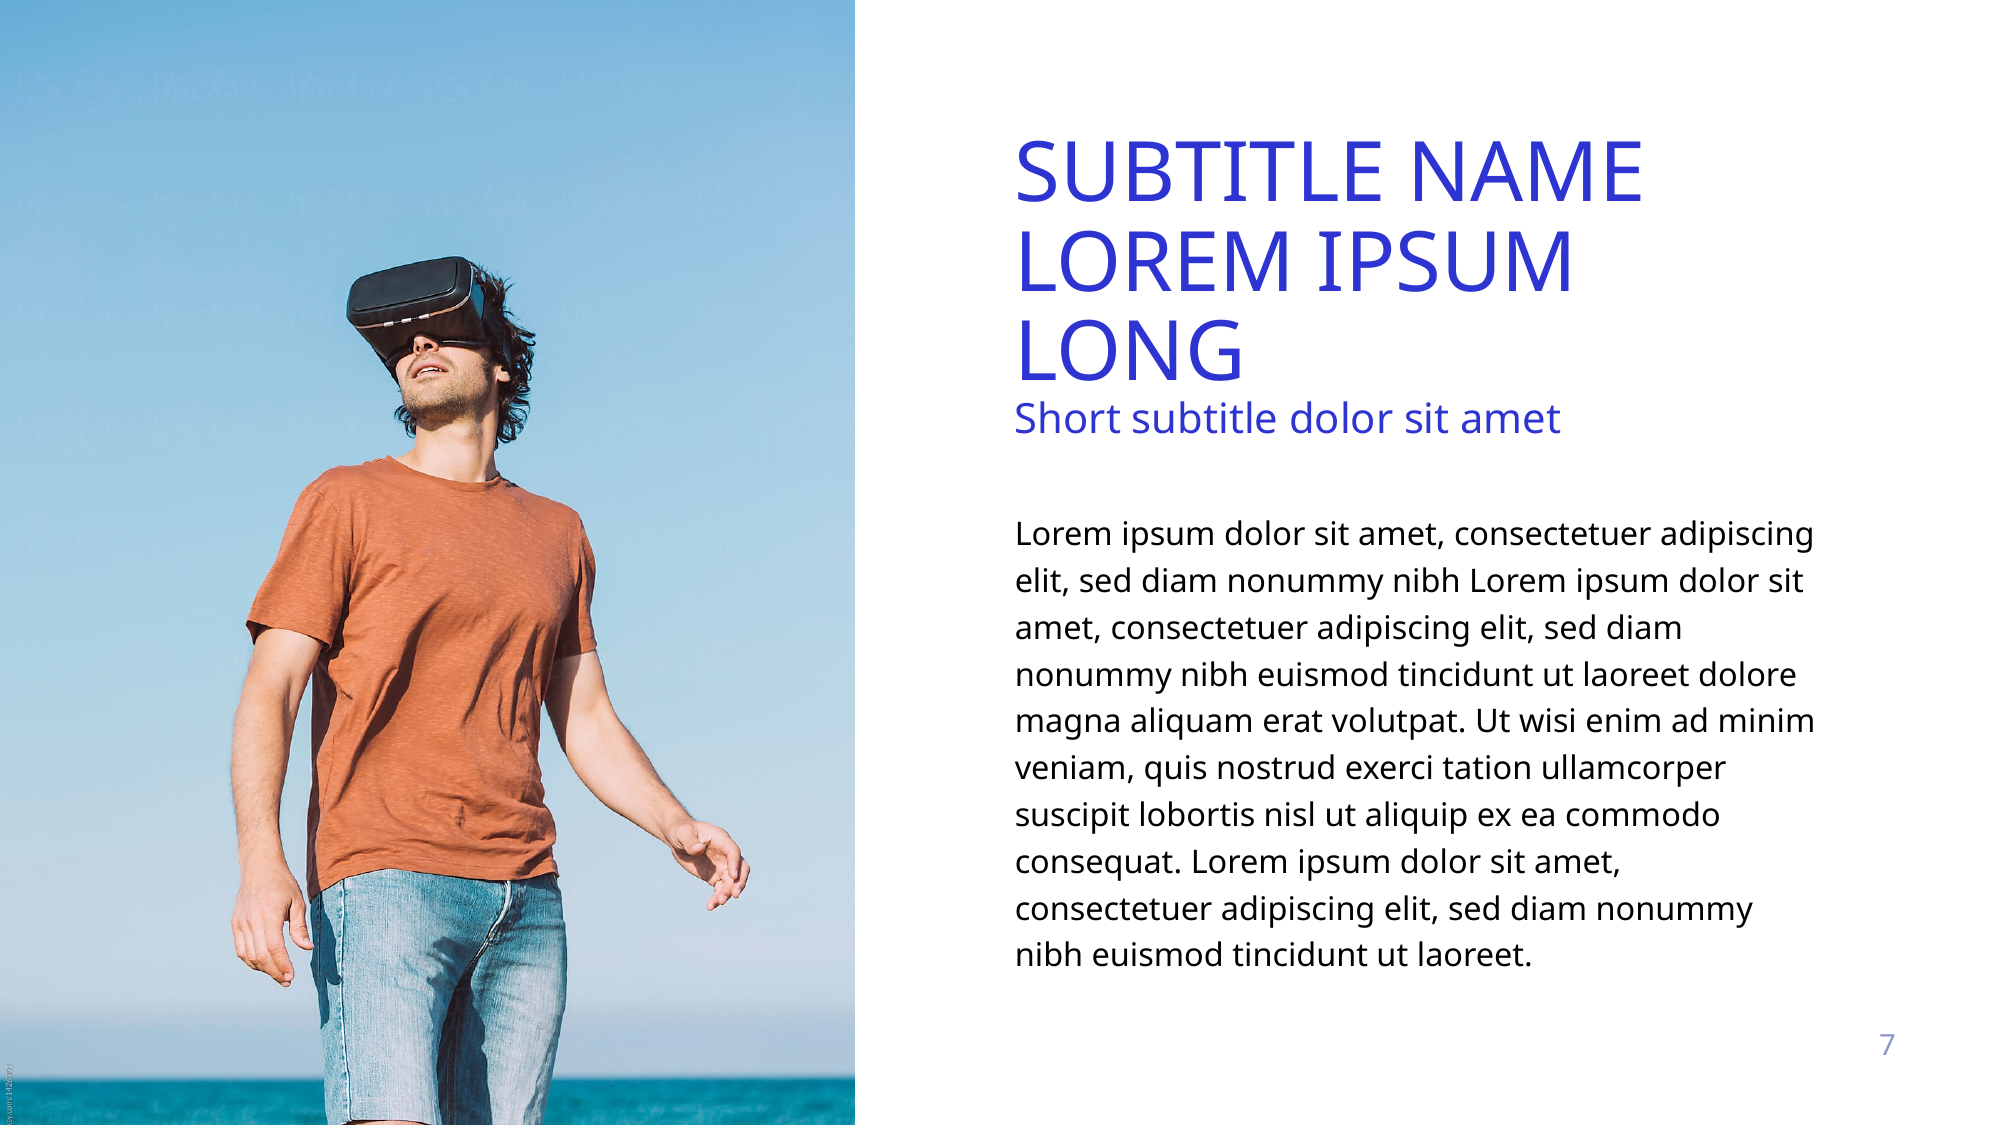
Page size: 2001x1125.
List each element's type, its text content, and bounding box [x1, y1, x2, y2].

title Subtitle name lorem ipsum long [999, 121, 1833, 329]
picture [0, 0, 855, 1125]
list Lorem ipsum dolor sit amet, consectetuer adipiscing elit, sed diam nonummy nibh Lorem ipsum dolor sit amet, consectetuer adipiscing elit, sed diam nonummy nibh euismod tincidunt ut laoreet dolore magna aliquam erat volutpat. Ut wisi enim ad minim veniam, quis nostrud exerci tation ullamcorper suscipit lobortis nisl ut aliquip ex ea commodo consequat. Lorem ipsum dolor sit amet, consectetuer adipiscing elit, sed diam nonummy nibh euismod tincidunt ut laoreet. [999, 498, 1833, 1004]
list Short subtitle dolor sit amet [999, 373, 1834, 495]
slide_number 7 [1833, 1019, 1911, 1079]
